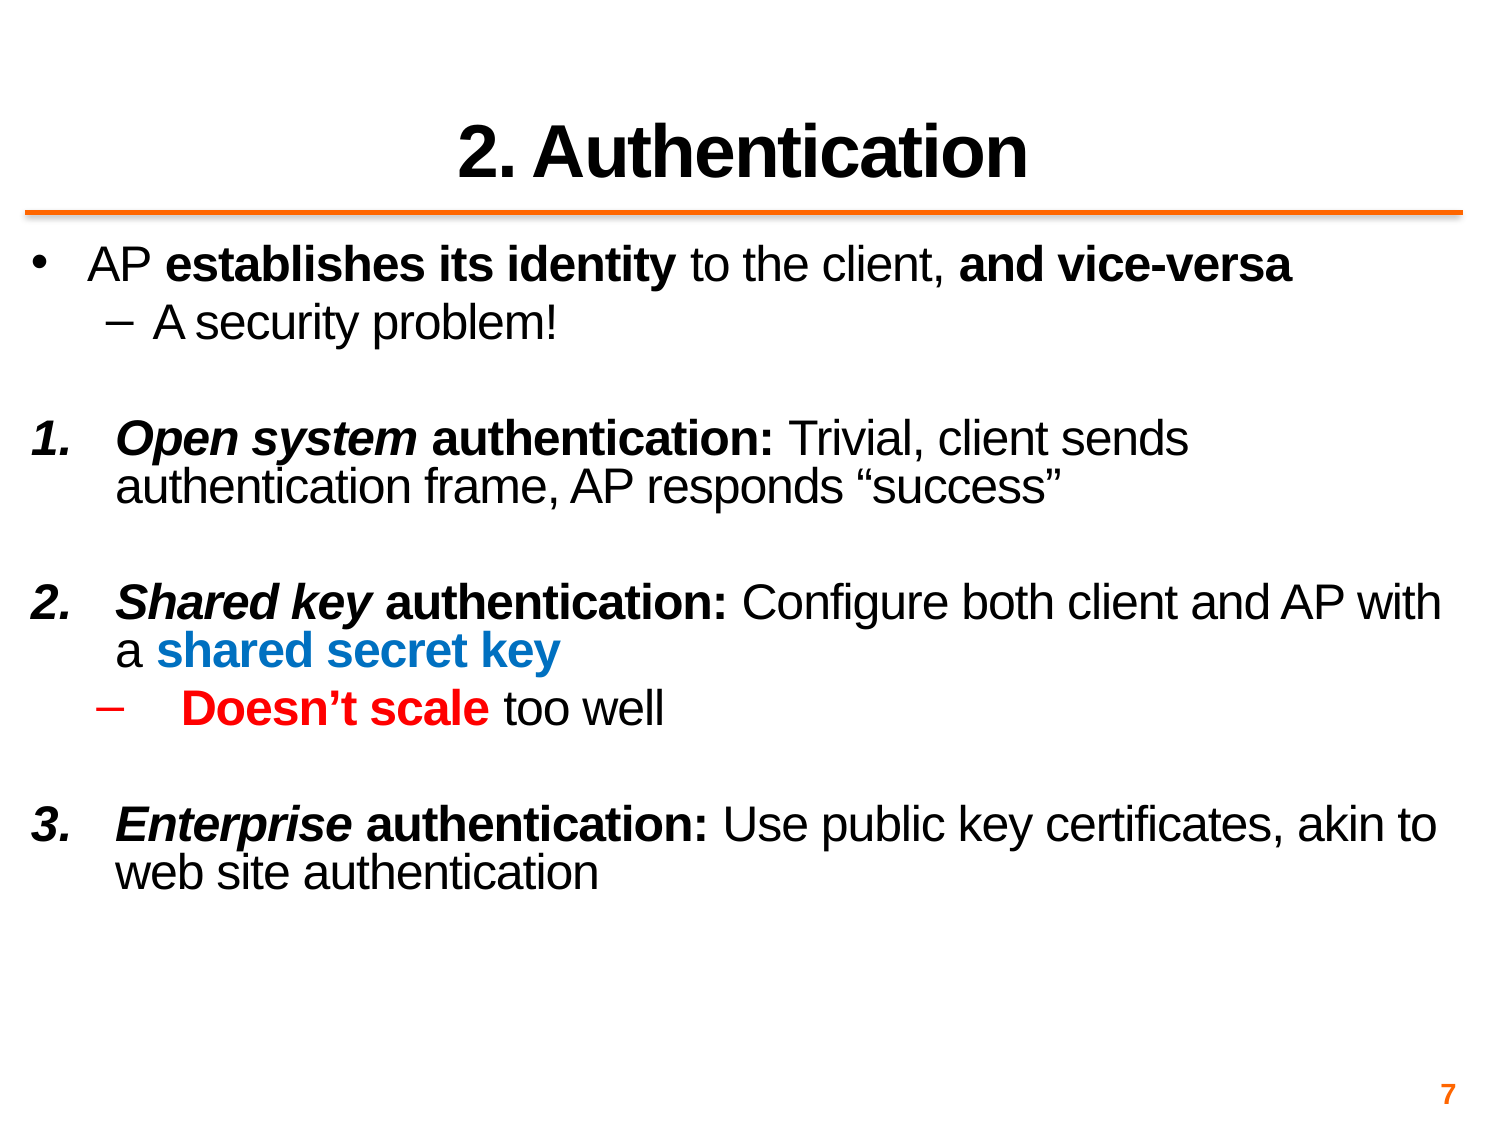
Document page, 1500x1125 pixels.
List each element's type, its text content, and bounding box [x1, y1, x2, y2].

slide_number 7 [1112, 1074, 1463, 1110]
title 2. Authentication [24, 24, 1463, 201]
list AP establishes its identity to the client, and vice-versa A security problem! Open system authentication: Trivial, client sends authentication frame, AP responds “success” Shared key authentication: Configure both client and AP with a shared secret key Doesn’t scale too well Enterprise authentication: Use public key certificates, akin to web site authentication [24, 237, 1463, 1063]
